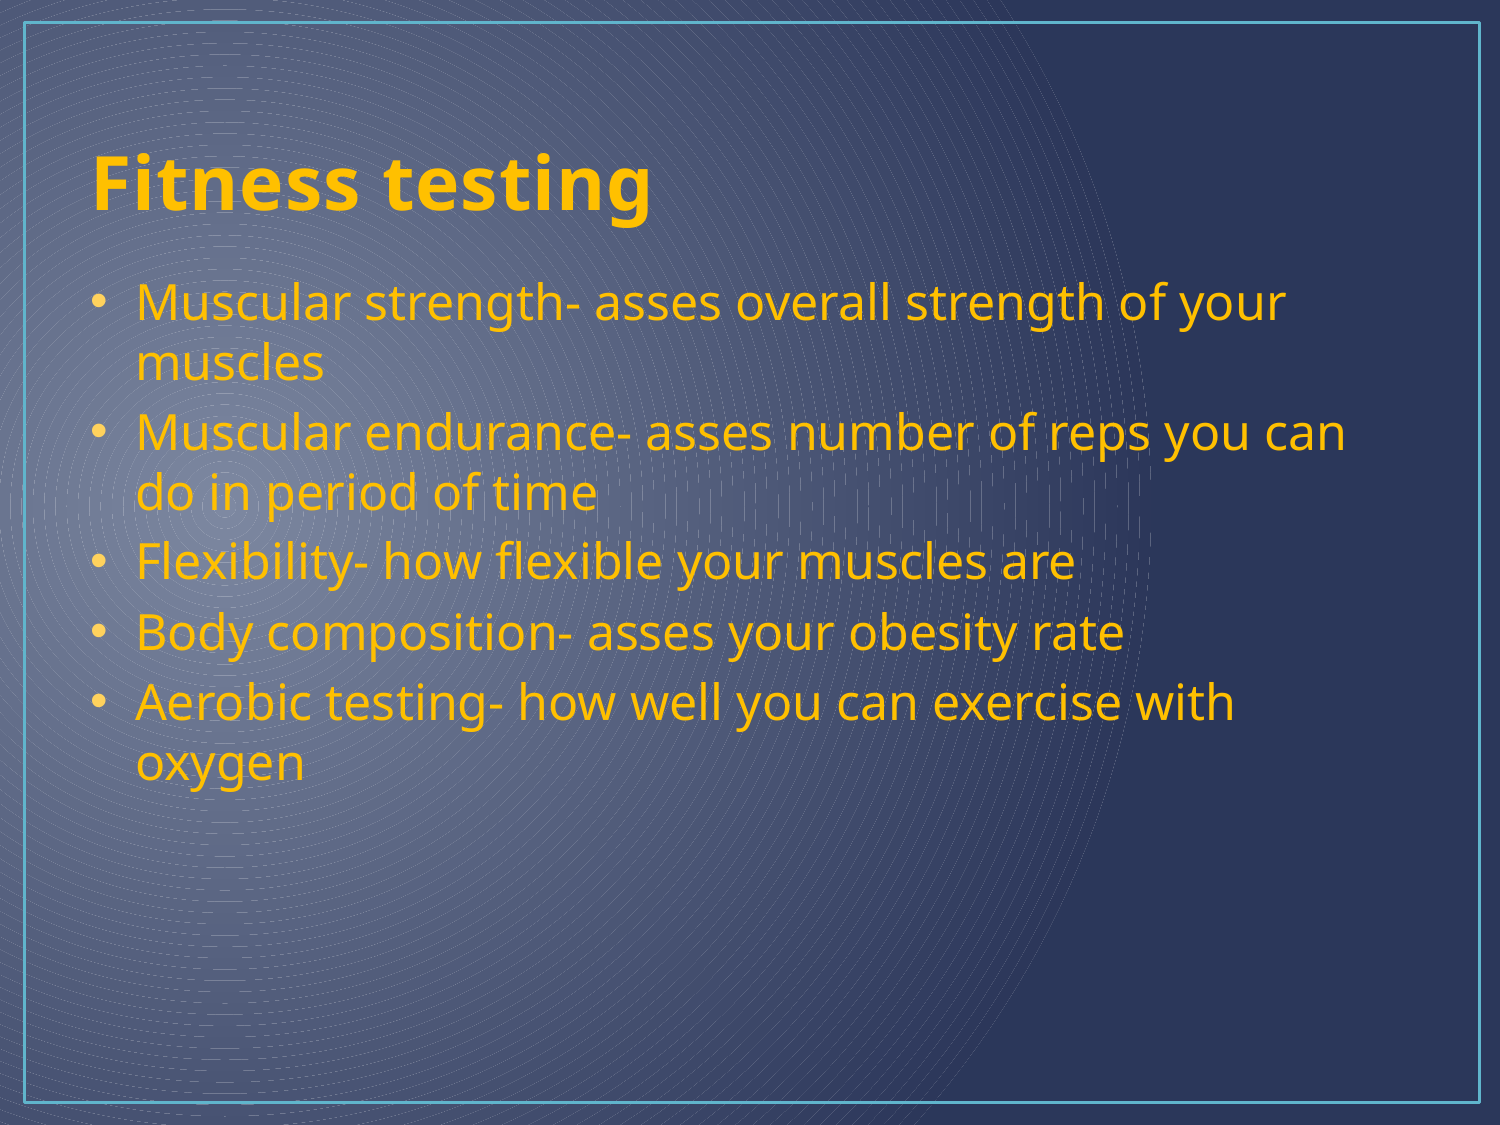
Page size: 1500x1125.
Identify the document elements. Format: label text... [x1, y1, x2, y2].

title Fitness testing [75, 45, 1425, 233]
list Muscular strength- asses overall strength of your muscles Muscular endurance- asses number of reps you can do in period of time Flexibility- how flexible your muscles are Body composition- asses your obesity rate Aerobic testing- how well you can exercise with oxygen [75, 262, 1425, 1005]
